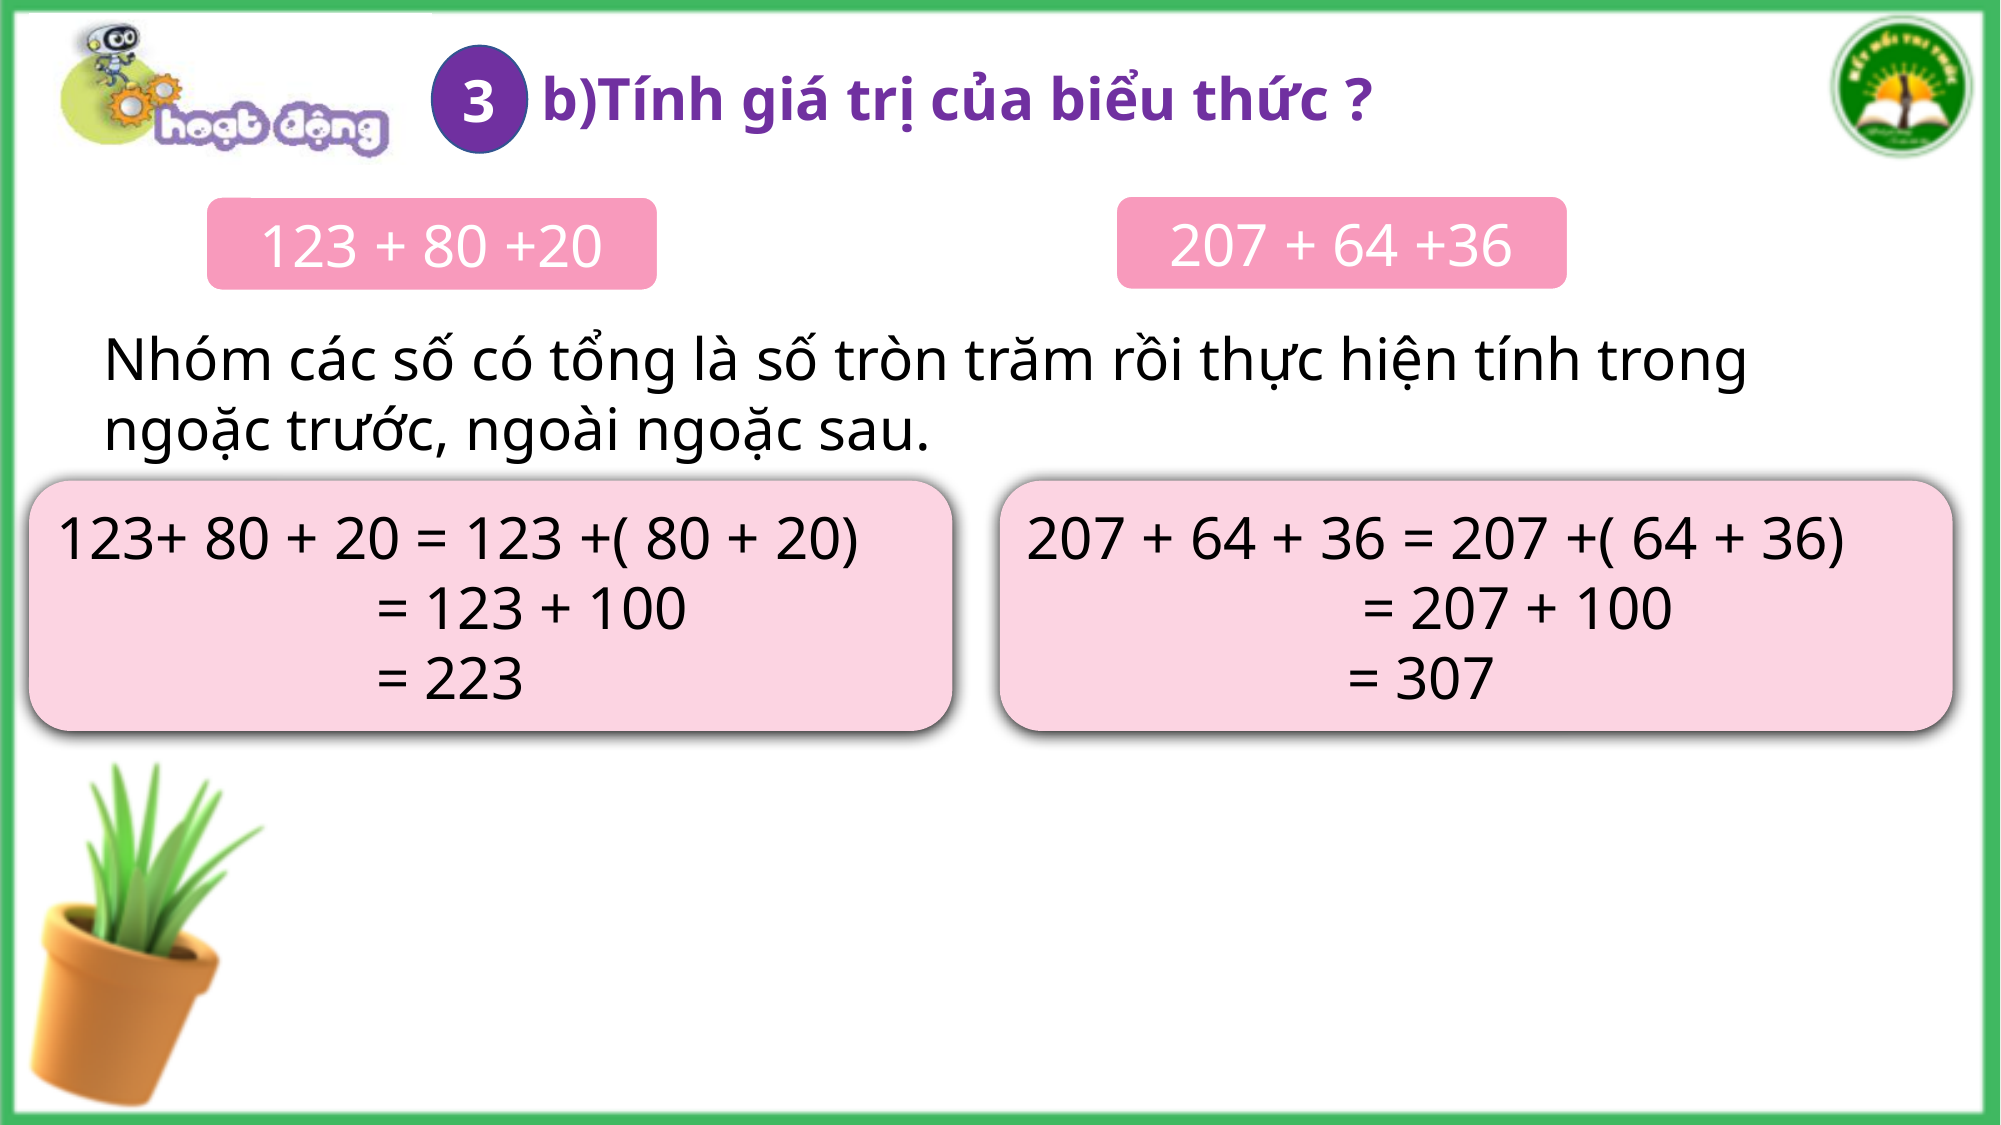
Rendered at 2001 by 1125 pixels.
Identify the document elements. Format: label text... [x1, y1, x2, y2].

text_box 207 + 64 + 36 = 207 +( 64 + 36) = 207 + 100 = 307 [998, 479, 1954, 733]
text_box Nhóm các số có tổng là số tròn trăm rồi thực hiện tính trong ngoặc trước, ngoài ngoặc sau. [88, 315, 1871, 560]
picture [0, 0, 2001, 1125]
text_box + 80 + 20 = 123 +( 80 + 20) = 123 + 100 = 223 [27, 479, 954, 733]
text_box 207 + 64 +36 [1114, 194, 1570, 291]
text_box b)Tính giá trị của biểu thức ? [526, 54, 1465, 140]
text_box 3 [432, 44, 526, 154]
text_box 123 + 80 +20 [204, 195, 659, 292]
